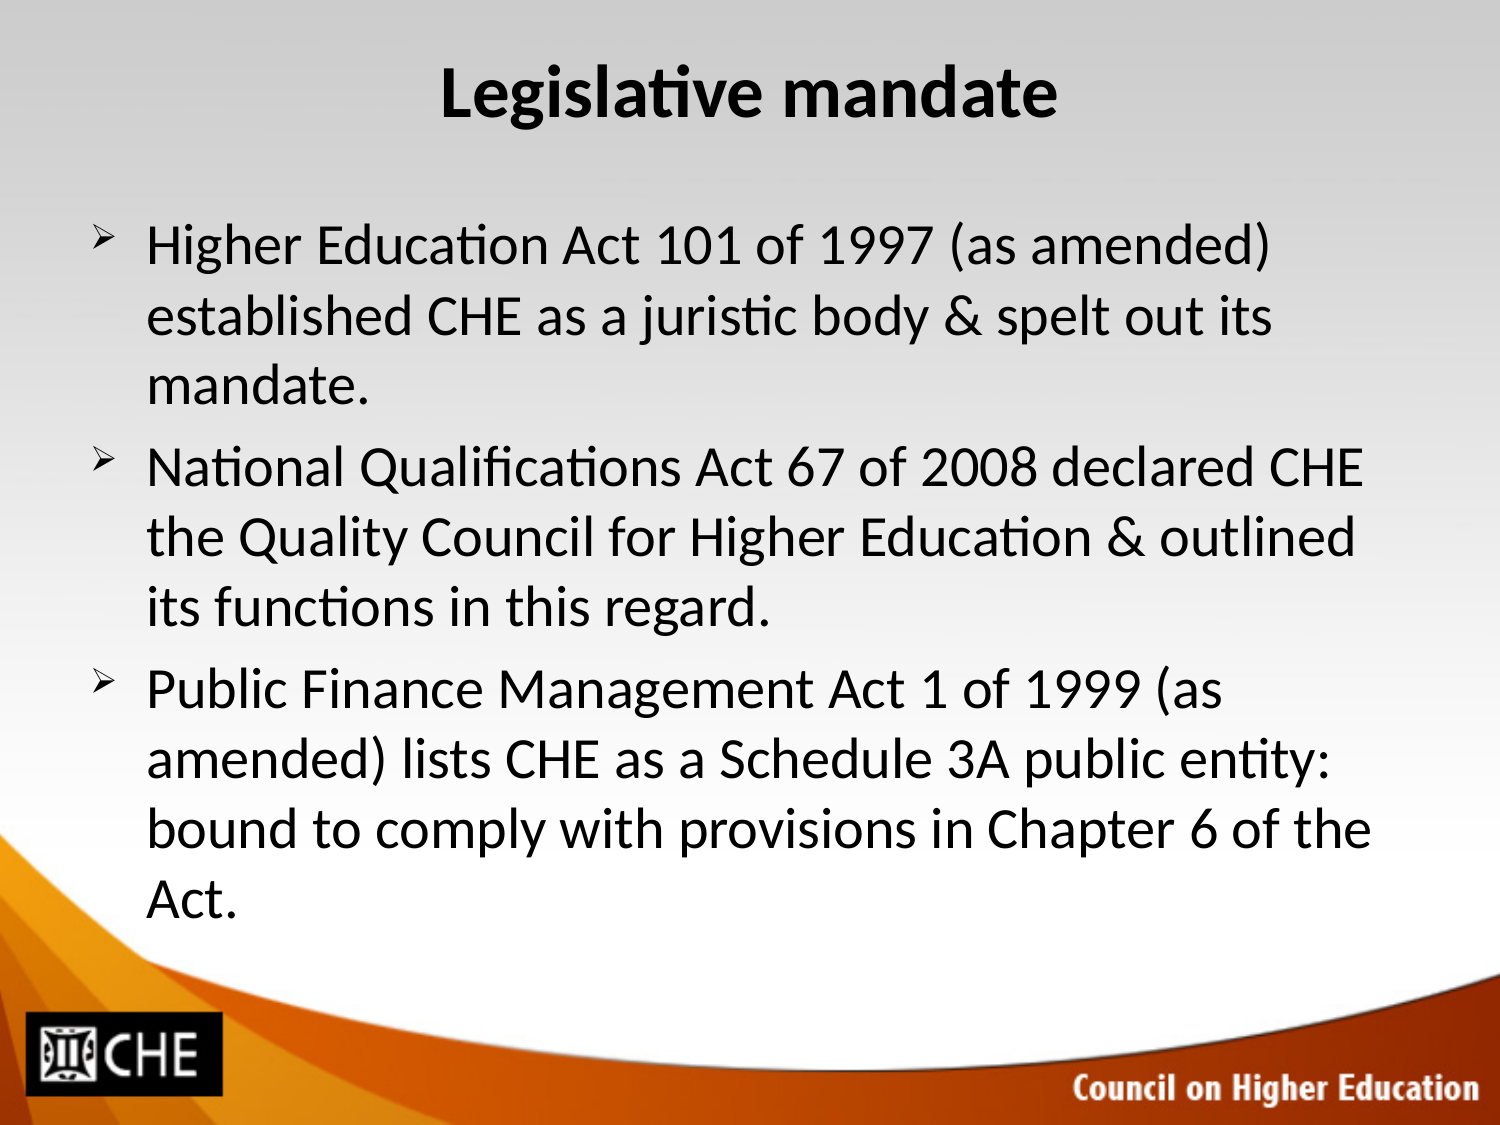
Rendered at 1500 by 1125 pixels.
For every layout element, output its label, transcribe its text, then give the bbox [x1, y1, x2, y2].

list Higher Education Act 101 of 1997 (as amended) established CHE as a juristic body & spelt out its mandate. National Qualifications Act 67 of 2008 declared CHE the Quality Council for Higher Education & outlined its functions in this regard. Public Finance Management Act 1 of 1999 (as amended) lists CHE as a Schedule 3A public entity: bound to comply with provisions in Chapter 6 of the Act. [74, 198, 1426, 1020]
picture [0, 0, 1500, 1125]
title Legislative mandate [74, 23, 1426, 153]
